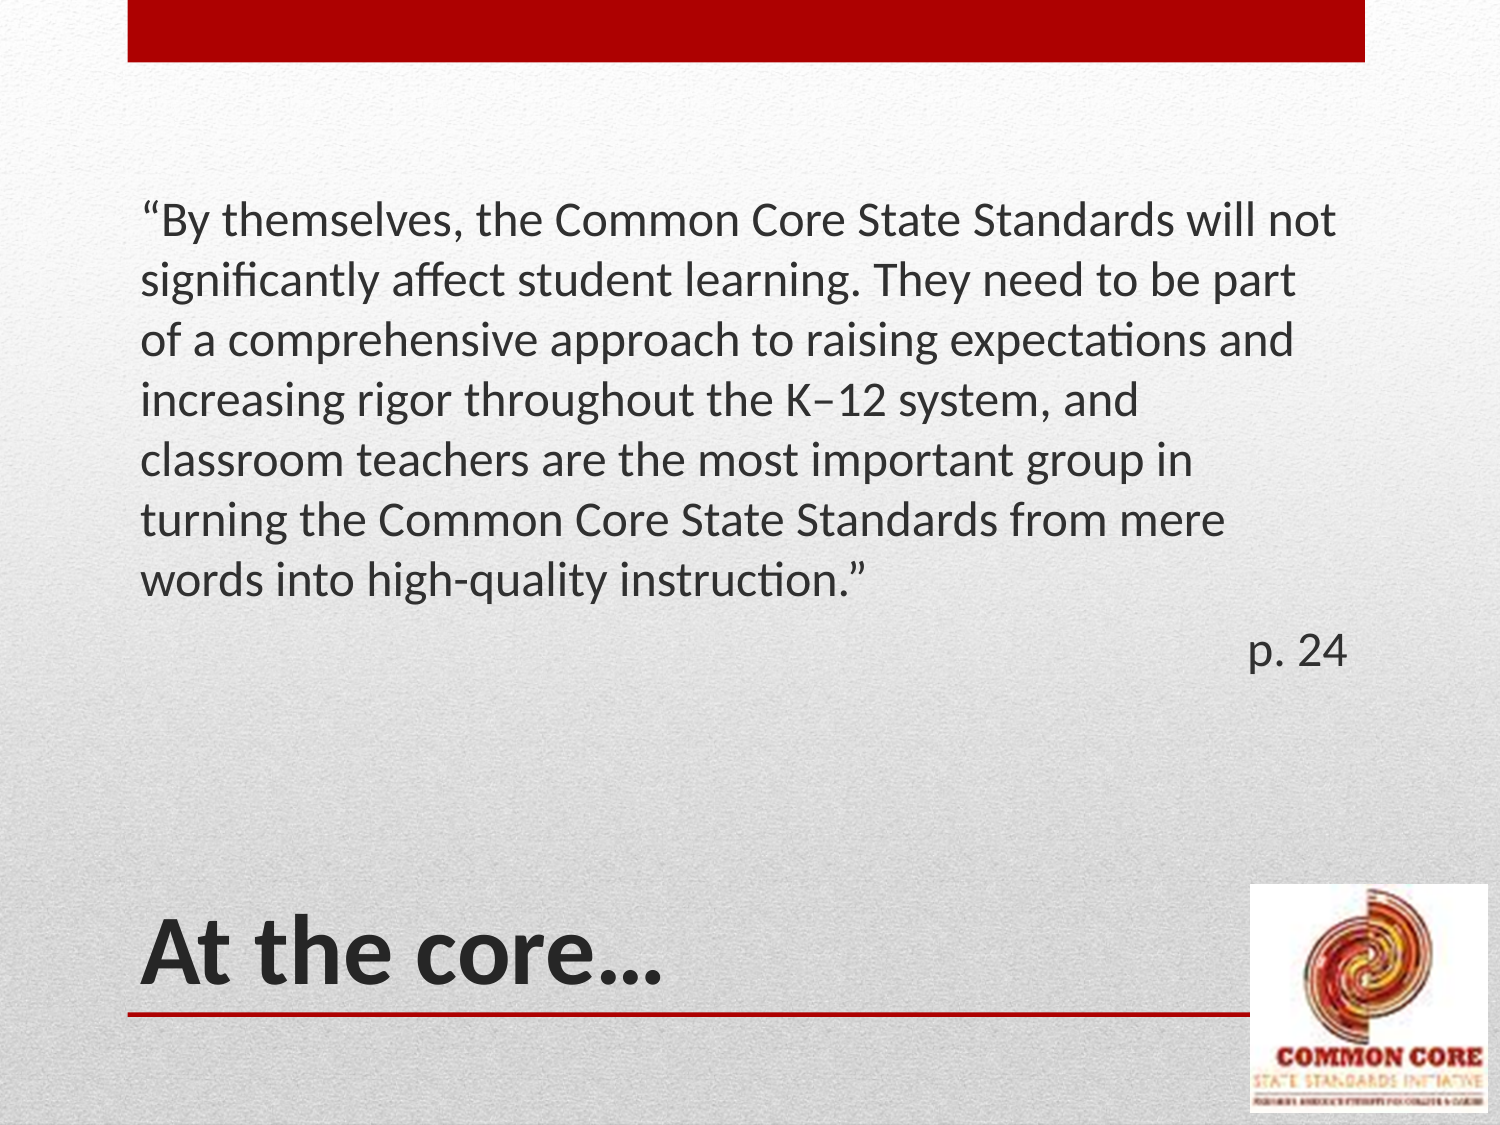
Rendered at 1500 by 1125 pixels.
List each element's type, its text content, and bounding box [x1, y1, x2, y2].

picture [1249, 883, 1489, 1114]
title At the core… [125, 750, 1238, 1013]
list “By themselves, the Common Core State Standards will not significantly affect student learning. They need to be part of a comprehensive approach to raising expectations and increasing rigor throughout the K–12 system, and classroom teachers are the most important group in turning the Common Core State Standards from mere words into high-quality instruction.” p. 24 [125, 112, 1363, 750]
